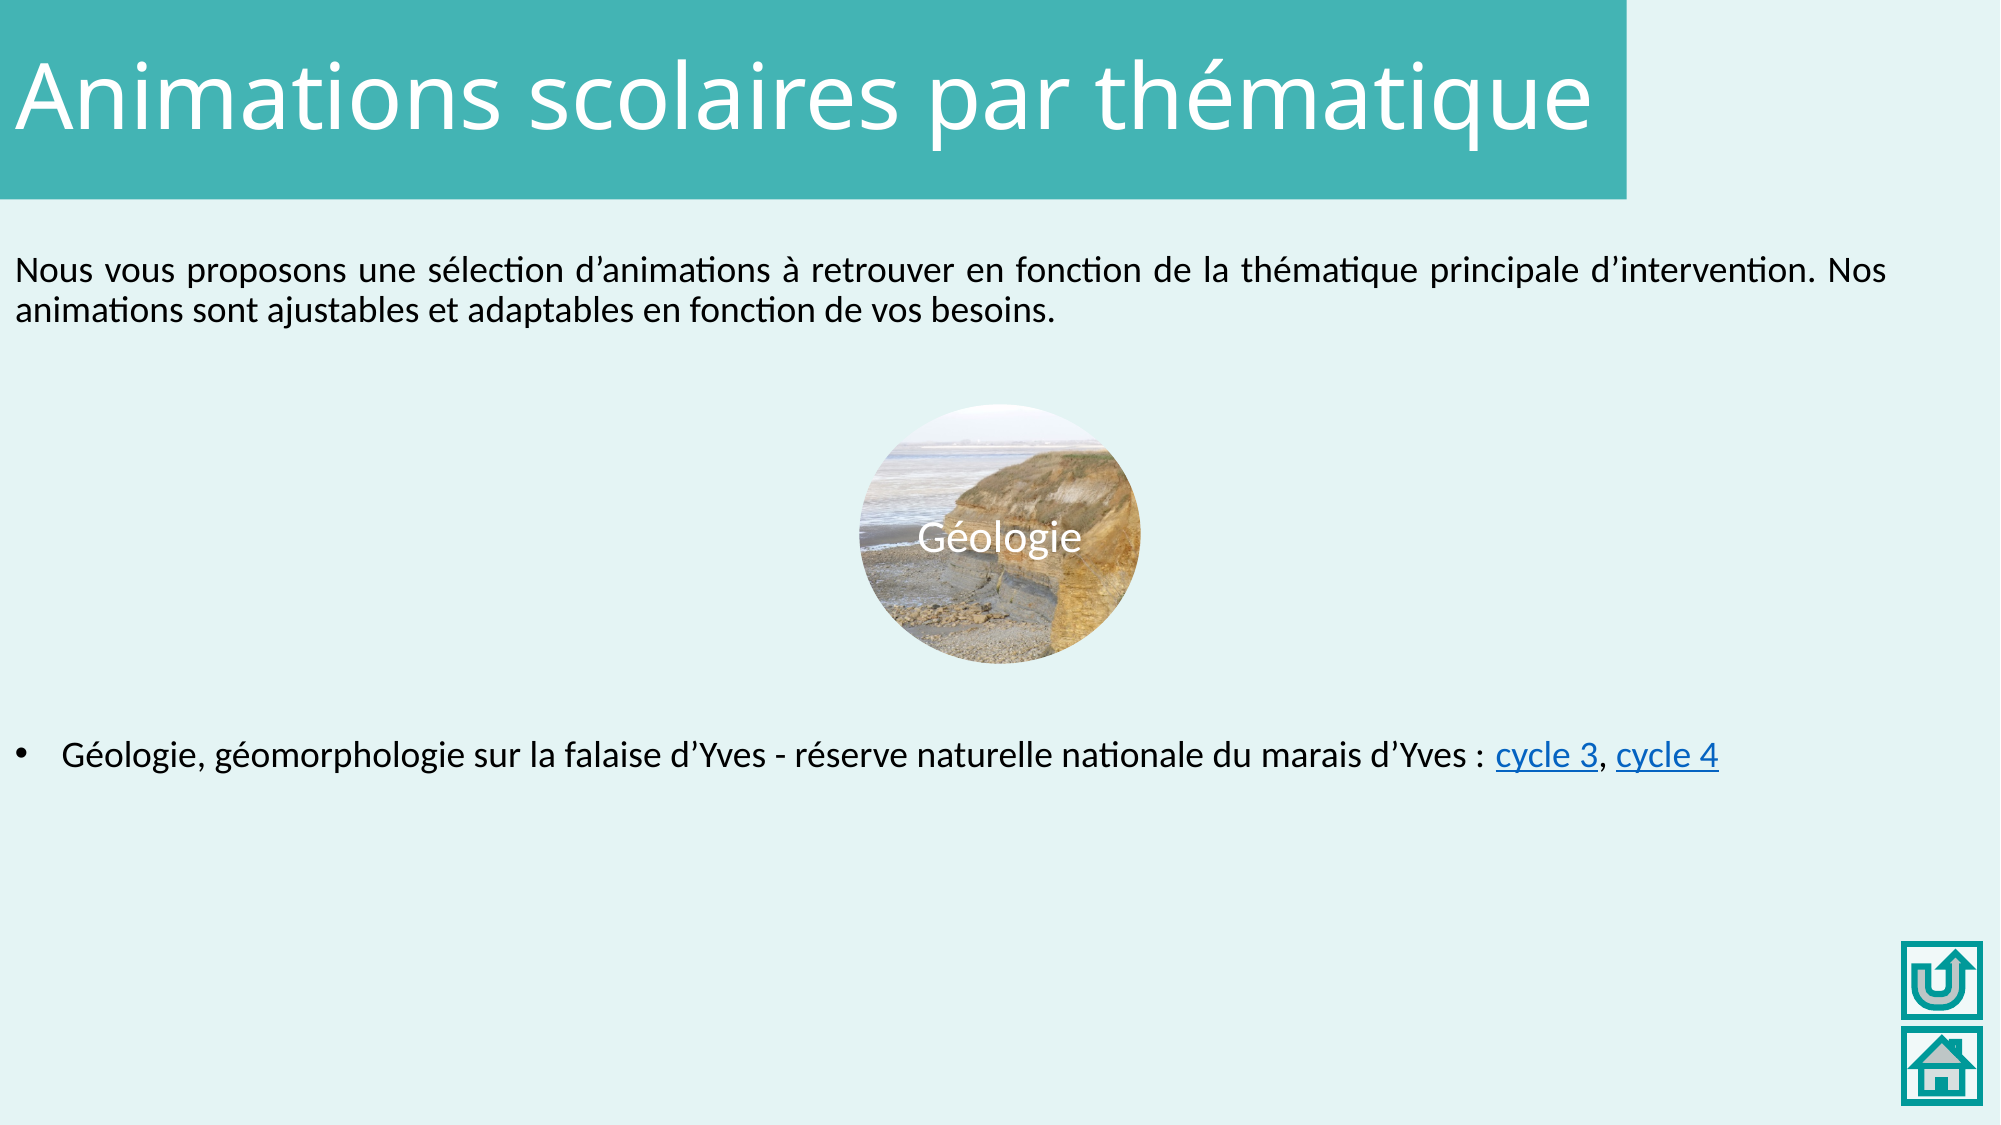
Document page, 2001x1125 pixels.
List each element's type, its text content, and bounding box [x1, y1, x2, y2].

text_box [1903, 1029, 1981, 1103]
text_box Géologie, géomorphologie sur la falaise d’Yves - réserve naturelle nationale du marais d’Yves : cycle 3, cycle 4 [0, 722, 1861, 783]
text_box Géologie [858, 403, 1142, 665]
list Nous vous proposons une sélection d’animations à retrouver en fonction de la thématique principale d’intervention. Nos animations sont ajustables et adaptables en fonction de vos besoins. [0, 242, 1904, 370]
text_box [1903, 943, 1981, 1018]
text_box Animations scolaires par thématique [0, 0, 1627, 200]
